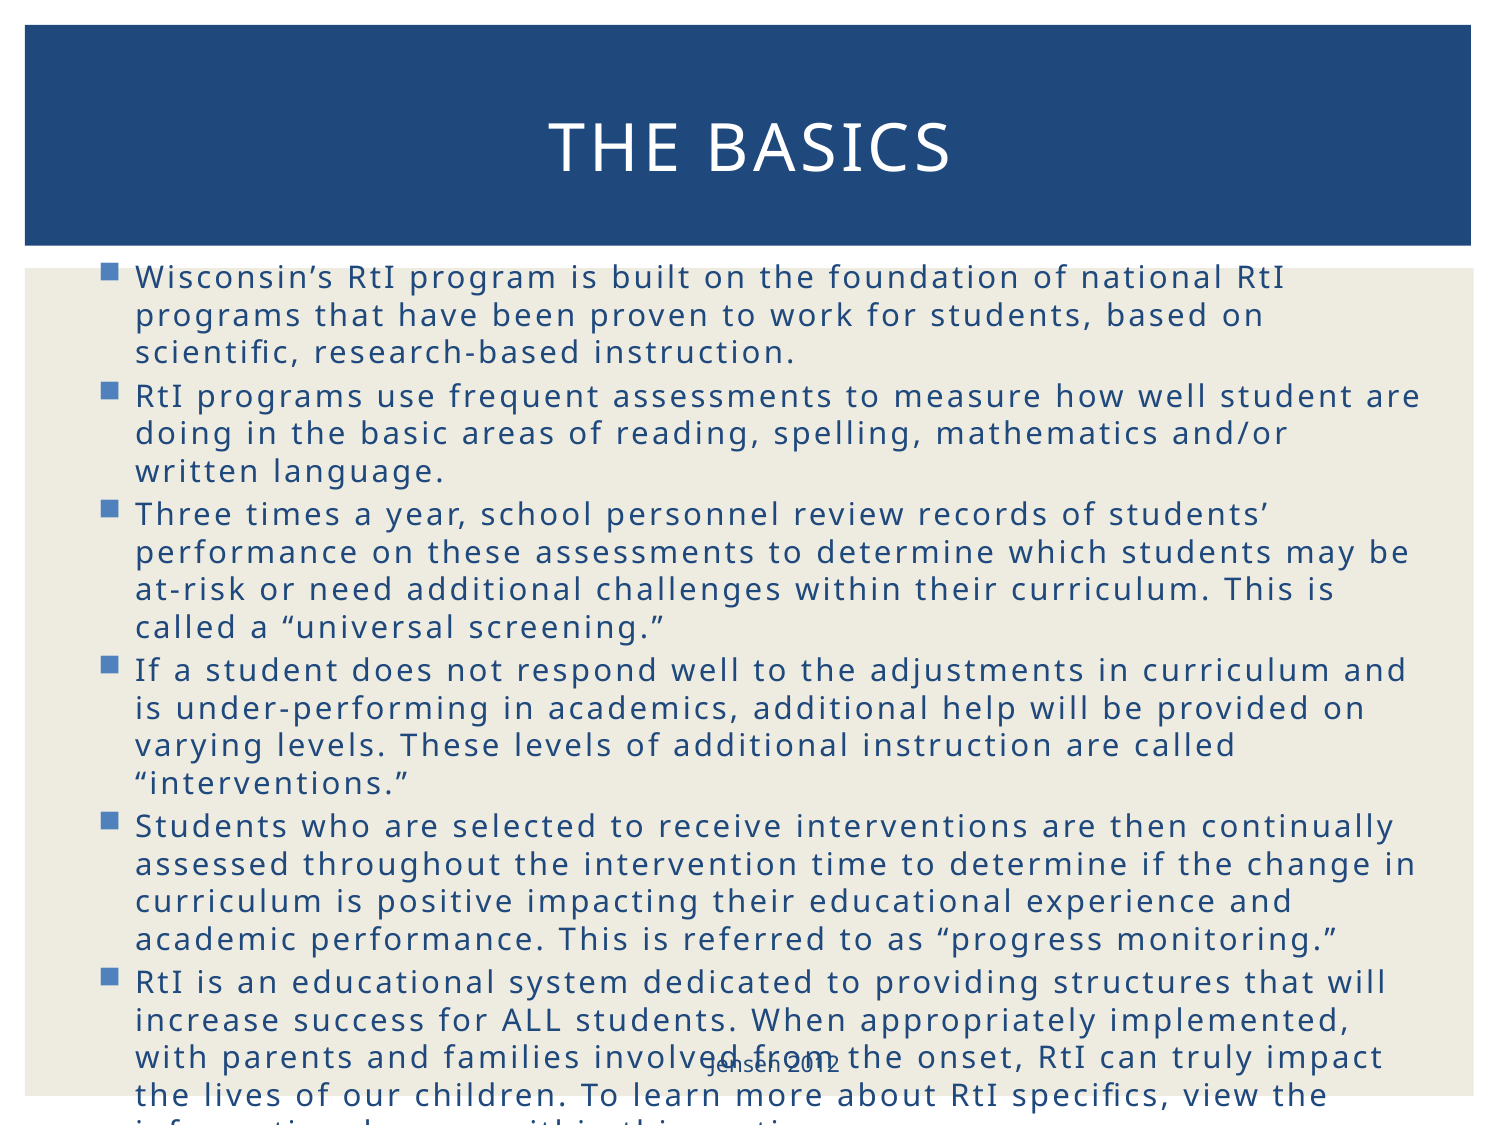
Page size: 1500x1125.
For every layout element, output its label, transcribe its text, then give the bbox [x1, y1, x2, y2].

list Wisconsin’s RtI program is built on the foundation of national RtI programs that have been proven to work for students, based on scientific, research-based instruction. RtI programs use frequent assessments to measure how well student are doing in the basic areas of reading, spelling, mathematics and/or written language. Three times a year, school personnel review records of students’ performance on these assessments to determine which students may be at-risk or need additional challenges within their curriculum. This is called a “universal screening.” If a student does not respond well to the adjustments in curriculum and is under-performing in academics, additional help will be provided on varying levels. These levels of additional instruction are called “interventions.” Students who are selected to receive interventions are then continually assessed throughout the intervention time to determine if the change in curriculum is positive impacting their educational experience and academic performance. This is referred to as “progress monitoring.” RtI is an educational system dedicated to providing structures that will increase success for ALL students. When appropriately implemented, with parents and families involved from the onset, RtI can truly impact the lives of our children. To learn more about RtI specifics, view the informational pages within this section. [75, 249, 1442, 1125]
title The Basics [62, 58, 1438, 232]
footer Jensen 2012 [500, 1042, 1050, 1088]
